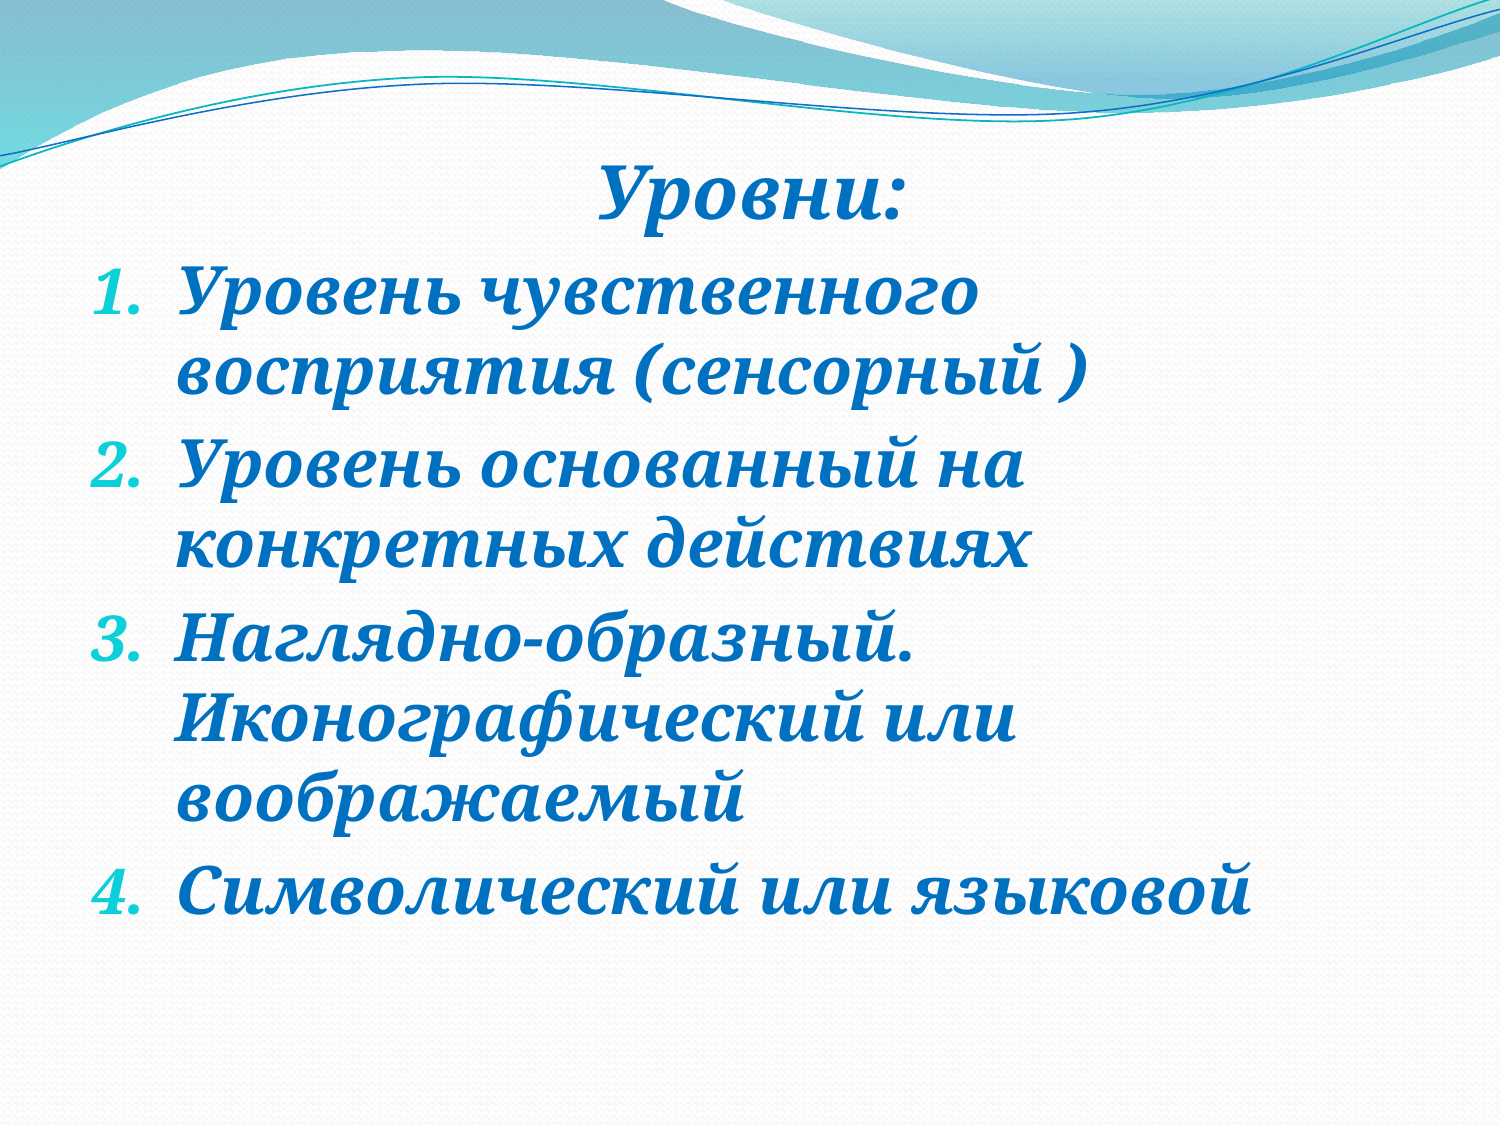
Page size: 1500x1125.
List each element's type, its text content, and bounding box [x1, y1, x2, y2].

list Уровни: Уровень чувственного восприятия (сенсорный ) Уровень основанный на конкретных действиях Наглядно-образный. Иконографический или воображаемый Символический или языковой [76, 137, 1427, 1002]
